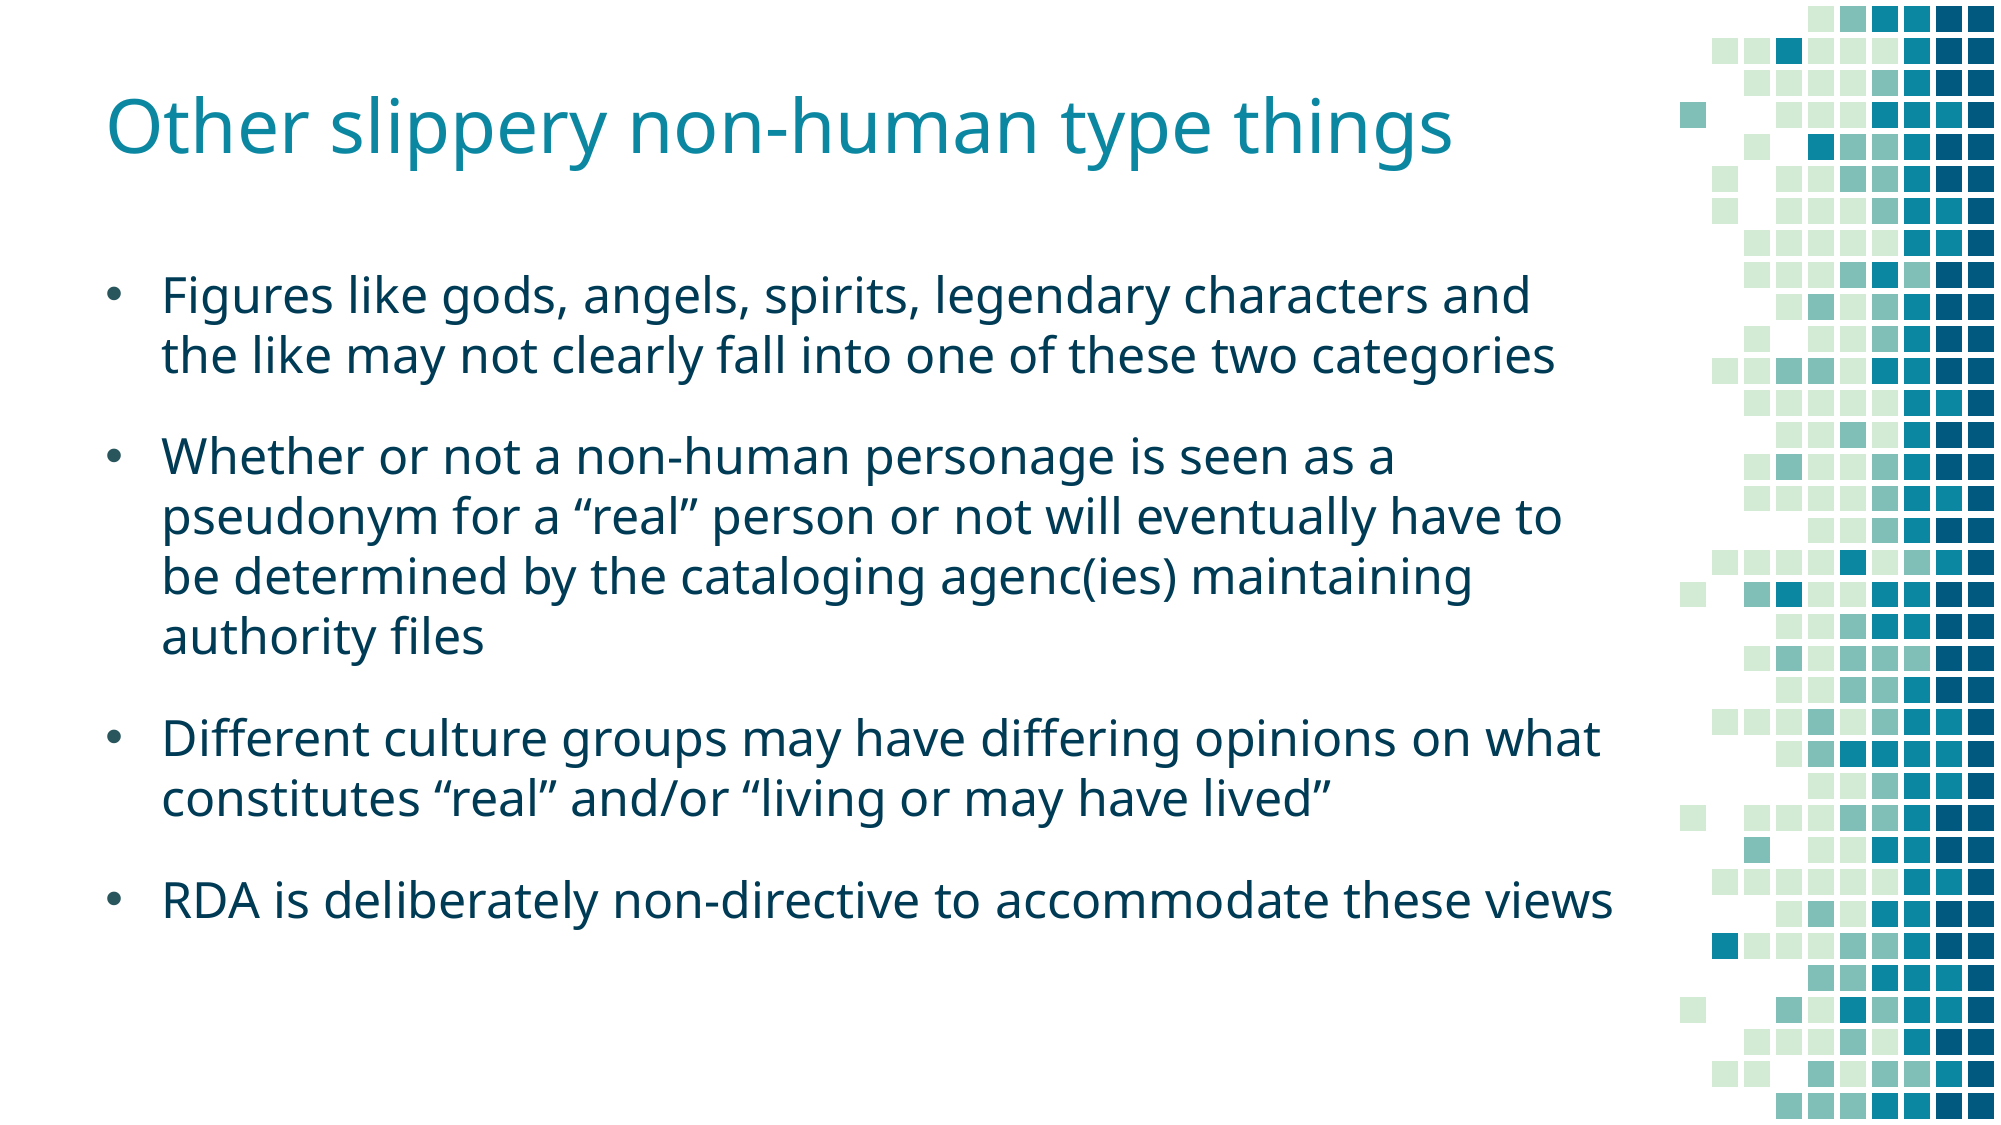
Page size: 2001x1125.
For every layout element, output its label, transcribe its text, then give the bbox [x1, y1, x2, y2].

title Other slippery non-human type things [90, 60, 1570, 184]
list Figures like gods, angels, spirits, legendary characters and the like may not clearly fall into one of these two categories Whether or not a non-human personage is seen as a pseudonym for a “real” person or not will eventually have to be determined by the cataloging agenc(ies) maintaining authority files Different culture groups may have differing opinions on what constitutes “real” and/or “living or may have lived” RDA is deliberately non-directive to accommodate these views [90, 248, 1636, 1031]
